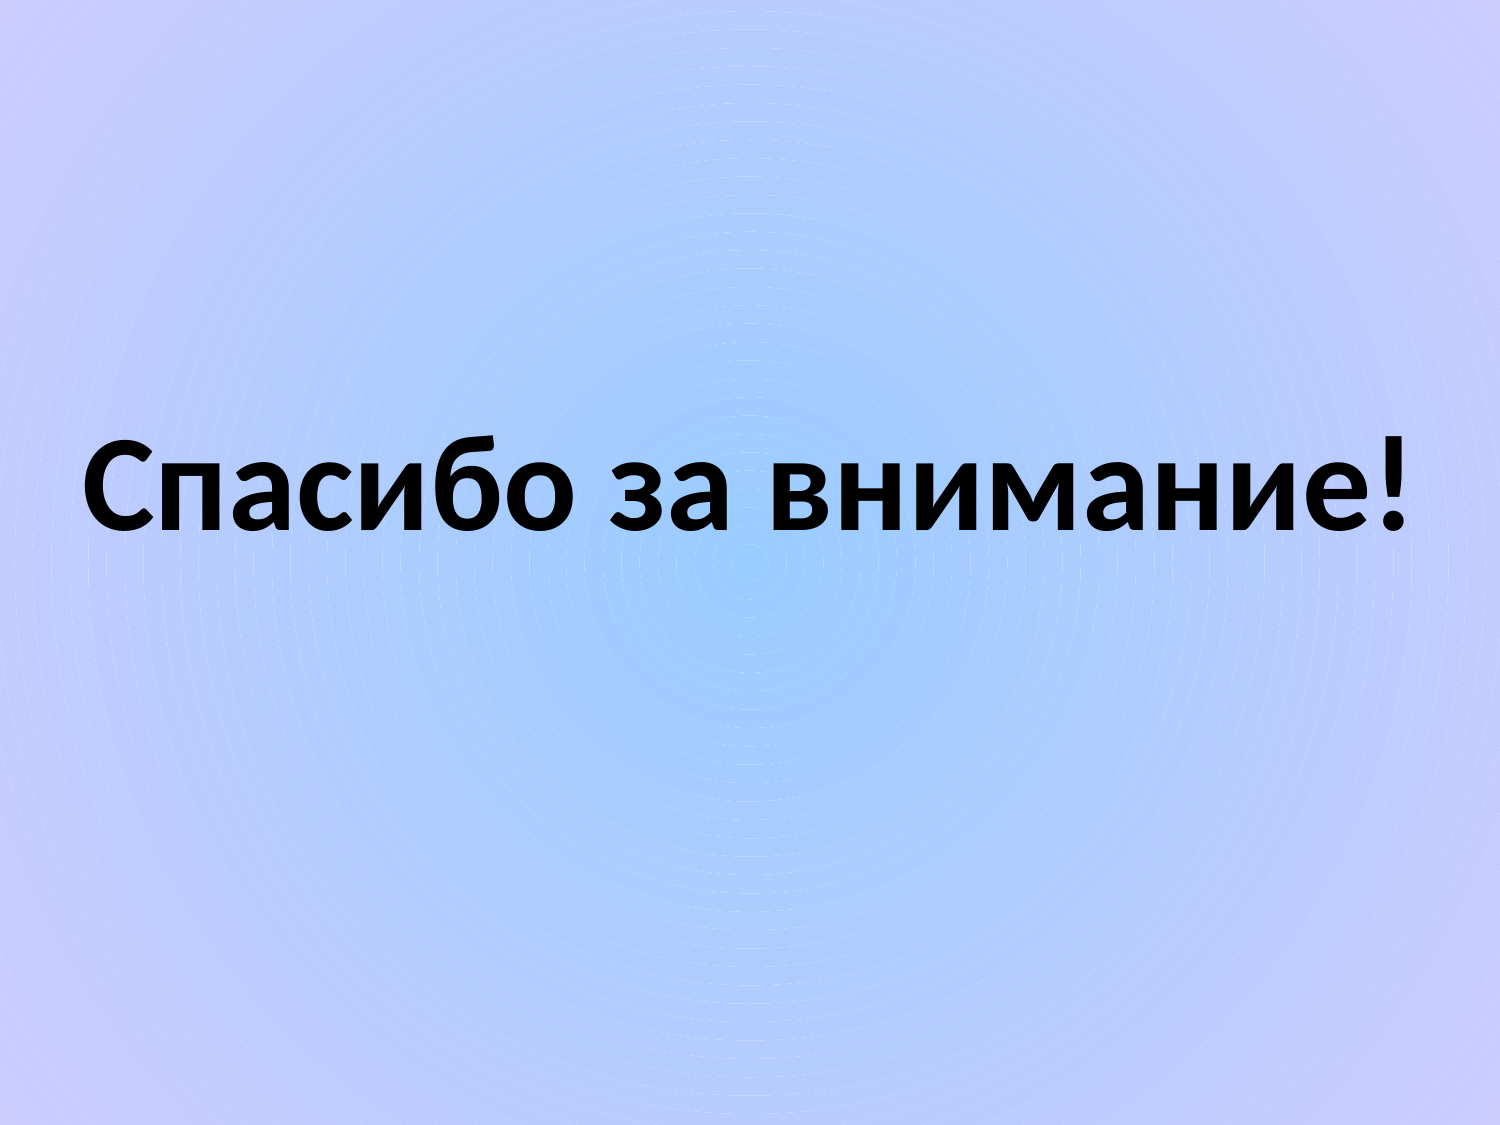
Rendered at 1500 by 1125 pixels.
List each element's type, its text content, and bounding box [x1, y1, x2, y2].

list Спасибо за внимание! [0, 0, 1500, 1125]
